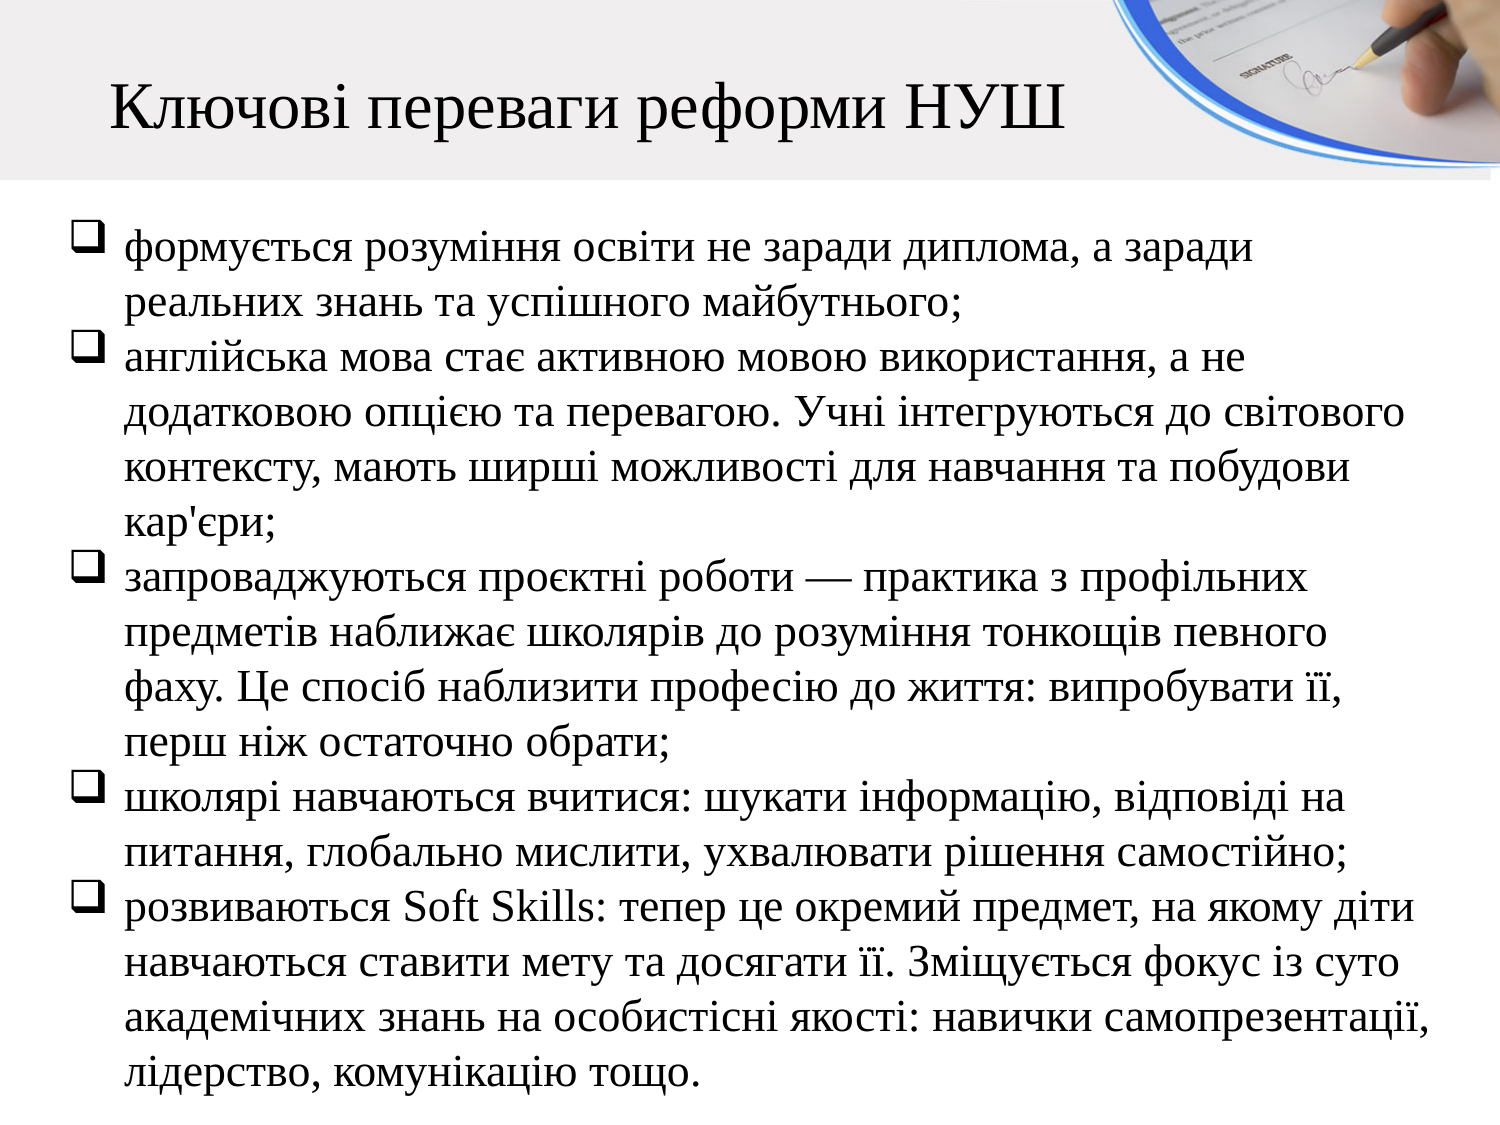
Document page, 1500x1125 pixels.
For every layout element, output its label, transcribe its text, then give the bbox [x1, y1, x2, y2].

text_box Ключові переваги реформи НУШ [94, 54, 1100, 150]
picture [0, 0, 1500, 1125]
text_box формується розуміння освіти не заради диплома, а заради реальних знань та успішного майбутнього; англійська мова стає активною мовою використання, а не додатковою опцією та перевагою. Учні інтегруються до світового контексту, мають ширші можливості для навчання та побудови кар'єри; запроваджуються проєктні роботи — практика з профільних предметів наближає школярів до розуміння тонкощів певного фаху. Це спосіб наблизити професію до життя: випробувати її, перш ніж остаточно обрати; школярі навчаються вчитися: шукати інформацію, відповіді на питання, глобально мислити, ухвалювати рішення самостійно; розвиваються Soft Skills: тепер це окремий предмет, на якому діти навчаються ставити мету та досягати її. Зміщується фокус із суто академічних знань на особистісні якості: навички самопрезентації, лідерство, комунікацію тощо. [53, 208, 1447, 1103]
